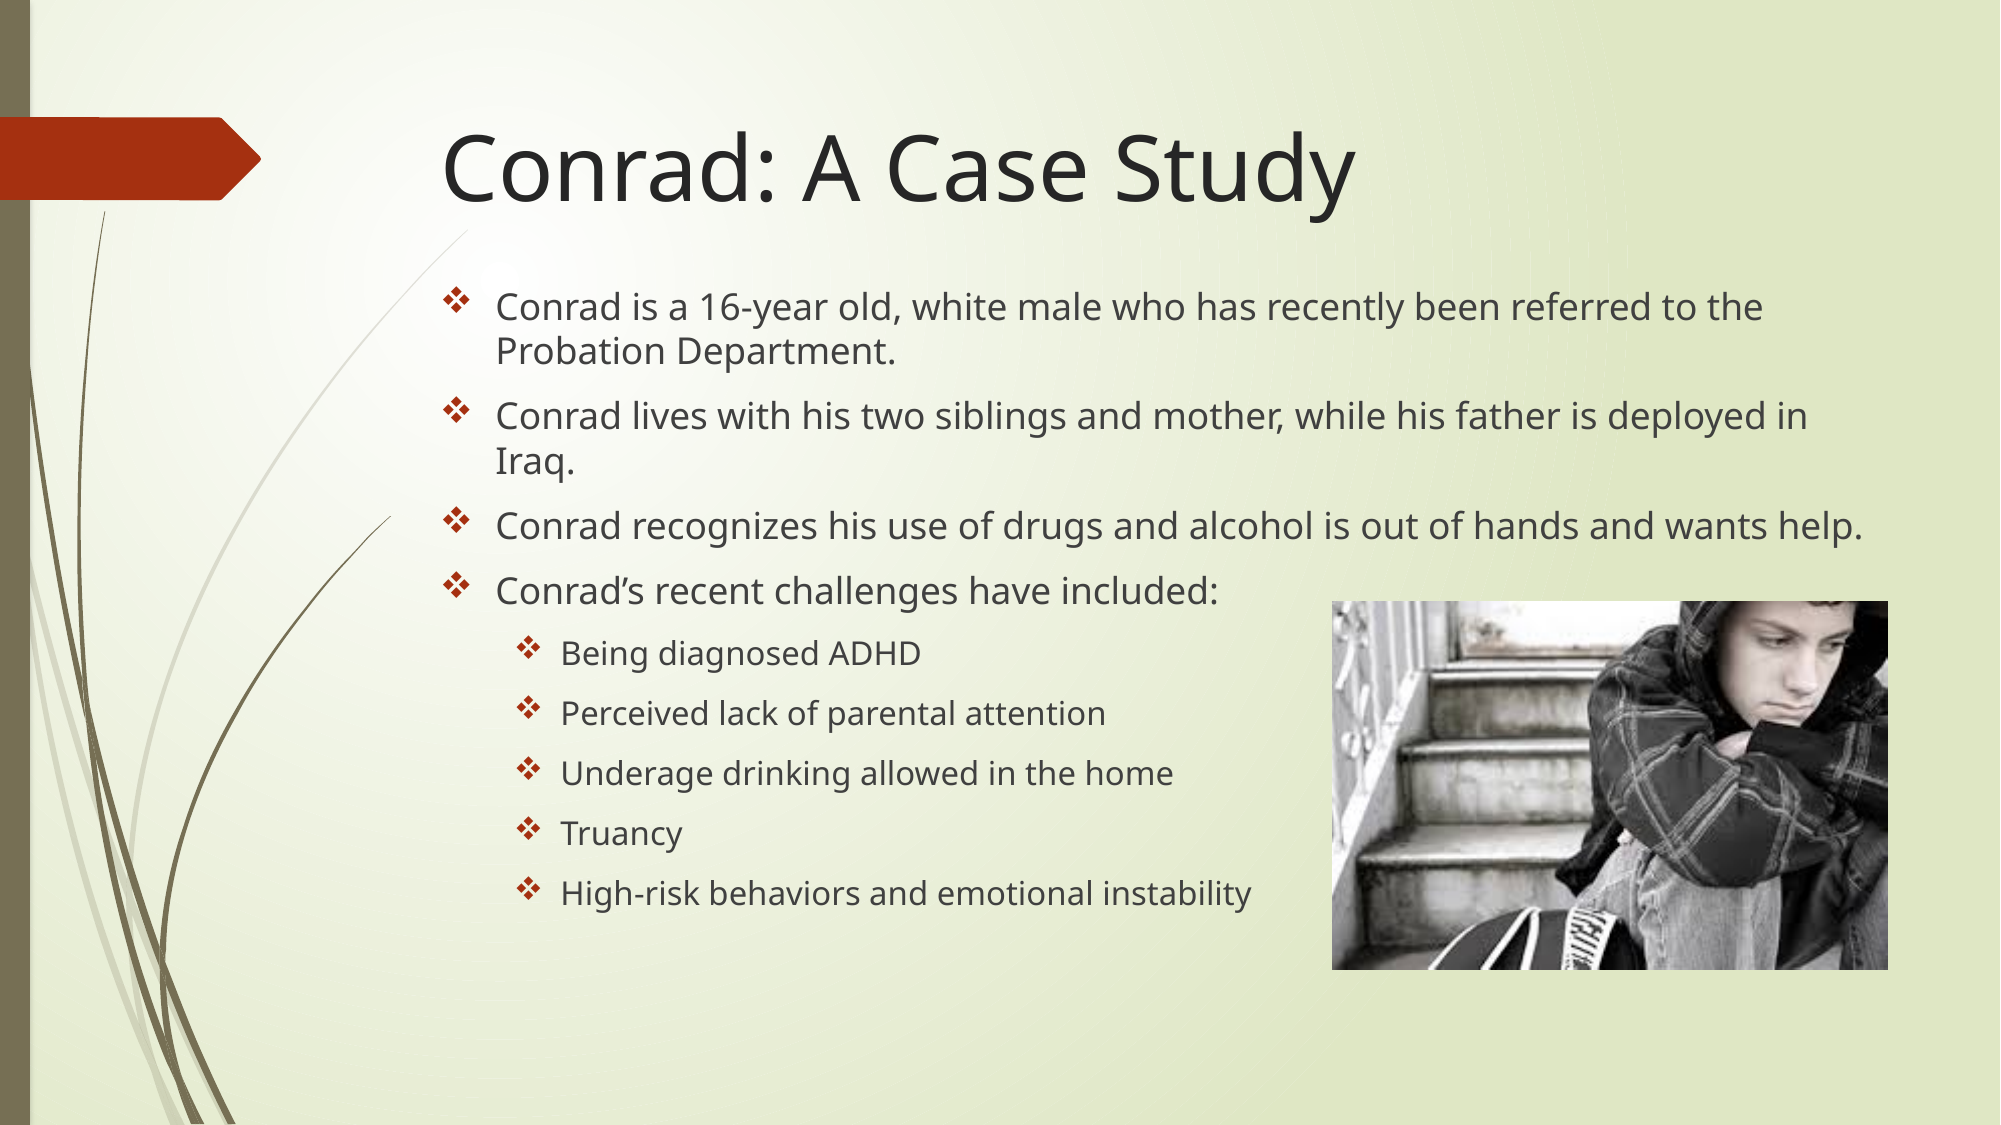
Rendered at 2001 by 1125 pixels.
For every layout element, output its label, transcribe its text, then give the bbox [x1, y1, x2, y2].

list Conrad is a 16-year old, white male who has recently been referred to the Probation Department. Conrad lives with his two siblings and mother, while his father is deployed in Iraq. Conrad recognizes his use of drugs and alcohol is out of hands and wants help. Conrad’s recent challenges have included: Being diagnosed ADHD Perceived lack of parental attention Underage drinking allowed in the home Truancy High-risk behaviors and emotional instability [424, 210, 1888, 970]
title Conrad: A Case Study [425, 102, 1888, 210]
picture [1332, 601, 1888, 970]
